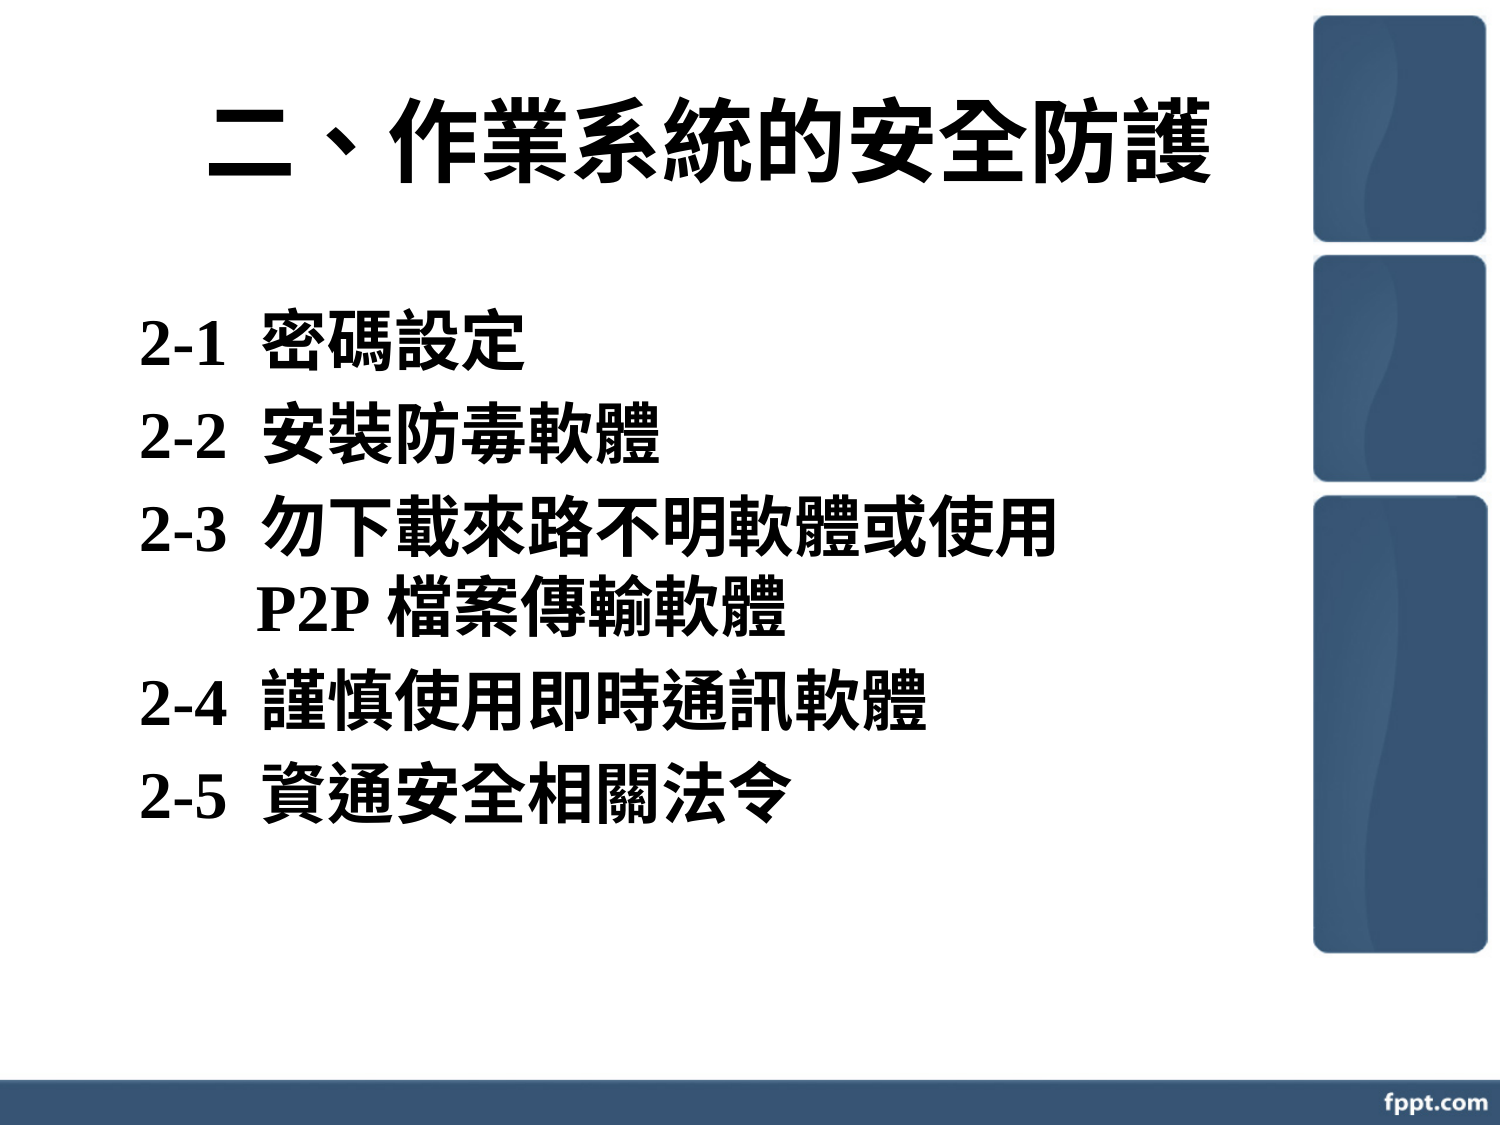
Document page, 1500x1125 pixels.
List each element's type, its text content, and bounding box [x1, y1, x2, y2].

picture [0, 0, 1500, 1125]
list 2-1 密碼設定 2-2 安裝防毒軟體 2-3 勿下載來路不明軟體或使用 P2P檔案傳輸軟體 2-4 謹慎使用即時通訊軟體 2-5 資通安全相關法令 [123, 290, 1223, 929]
title 二、作業系統的安全防護 [123, 44, 1294, 233]
